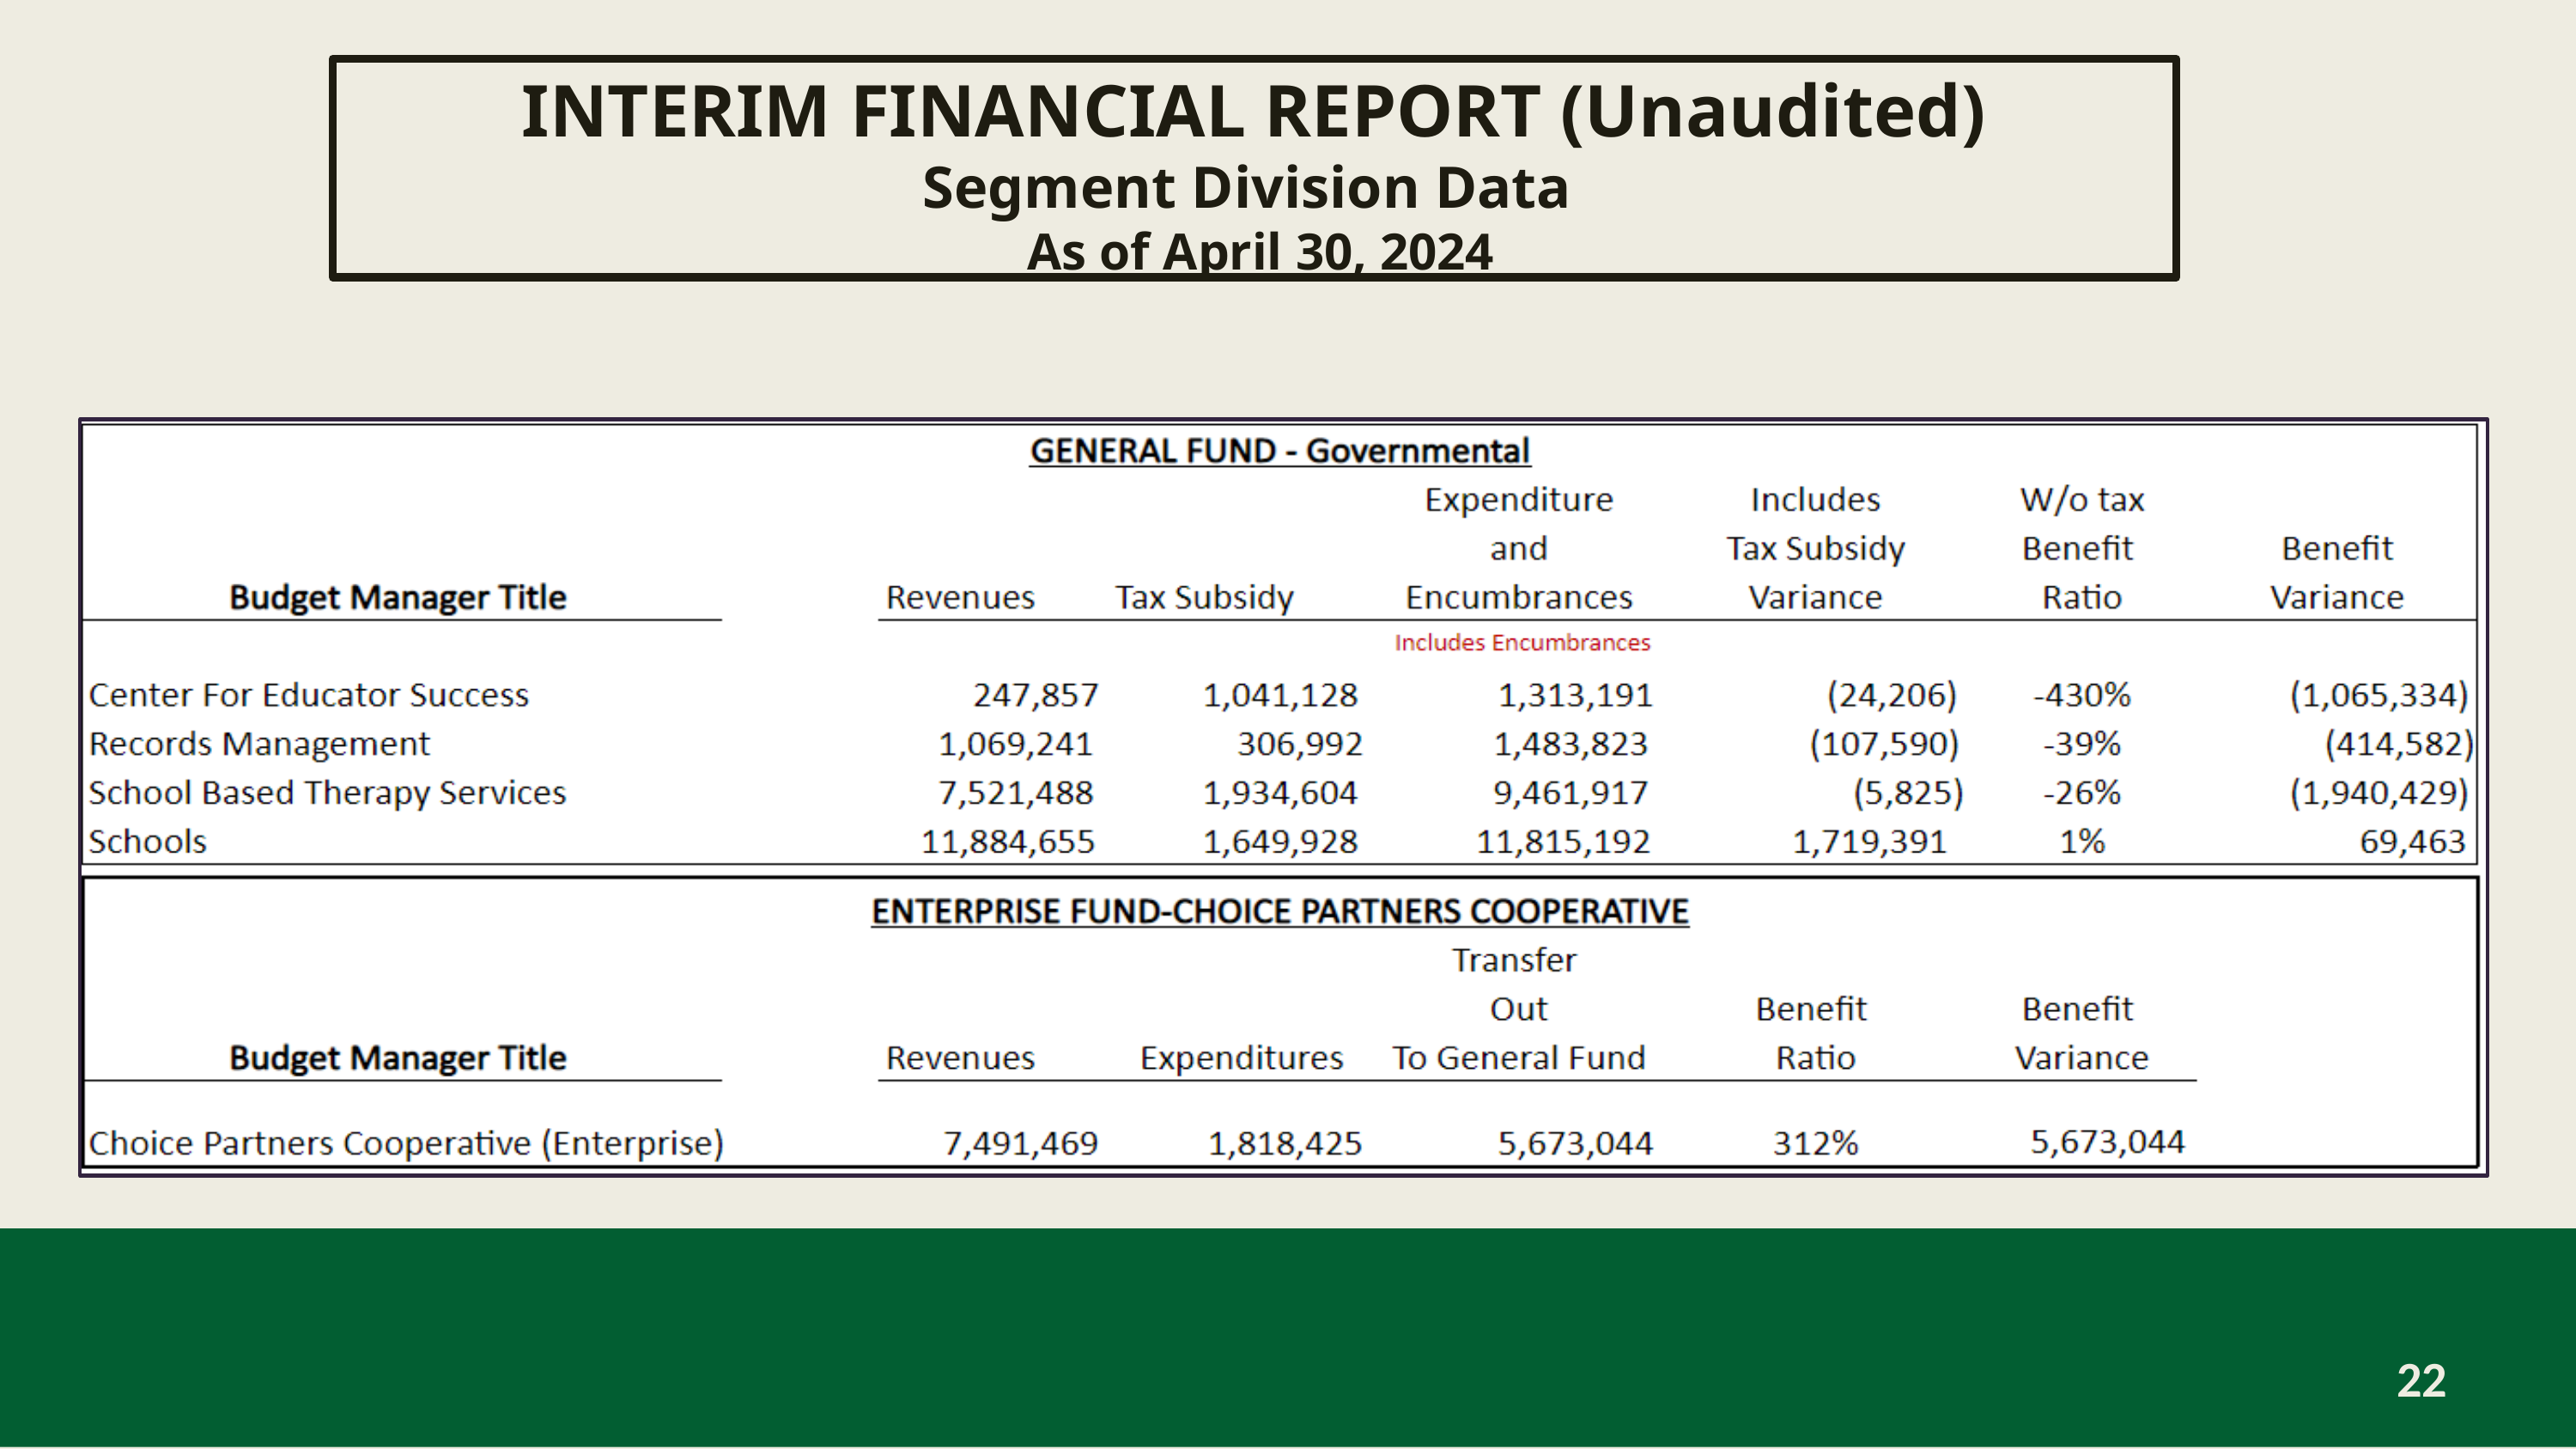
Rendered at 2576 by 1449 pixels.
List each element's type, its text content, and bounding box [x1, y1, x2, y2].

slide_number 22 [2393, 1347, 2447, 1409]
text_box INTERIM FINANCIAL REPORT (Unaudited) Segment Division Data As of April 30, 2024 [332, 58, 2177, 278]
text_box [0, 1228, 2576, 1447]
picture [82, 421, 2486, 1174]
